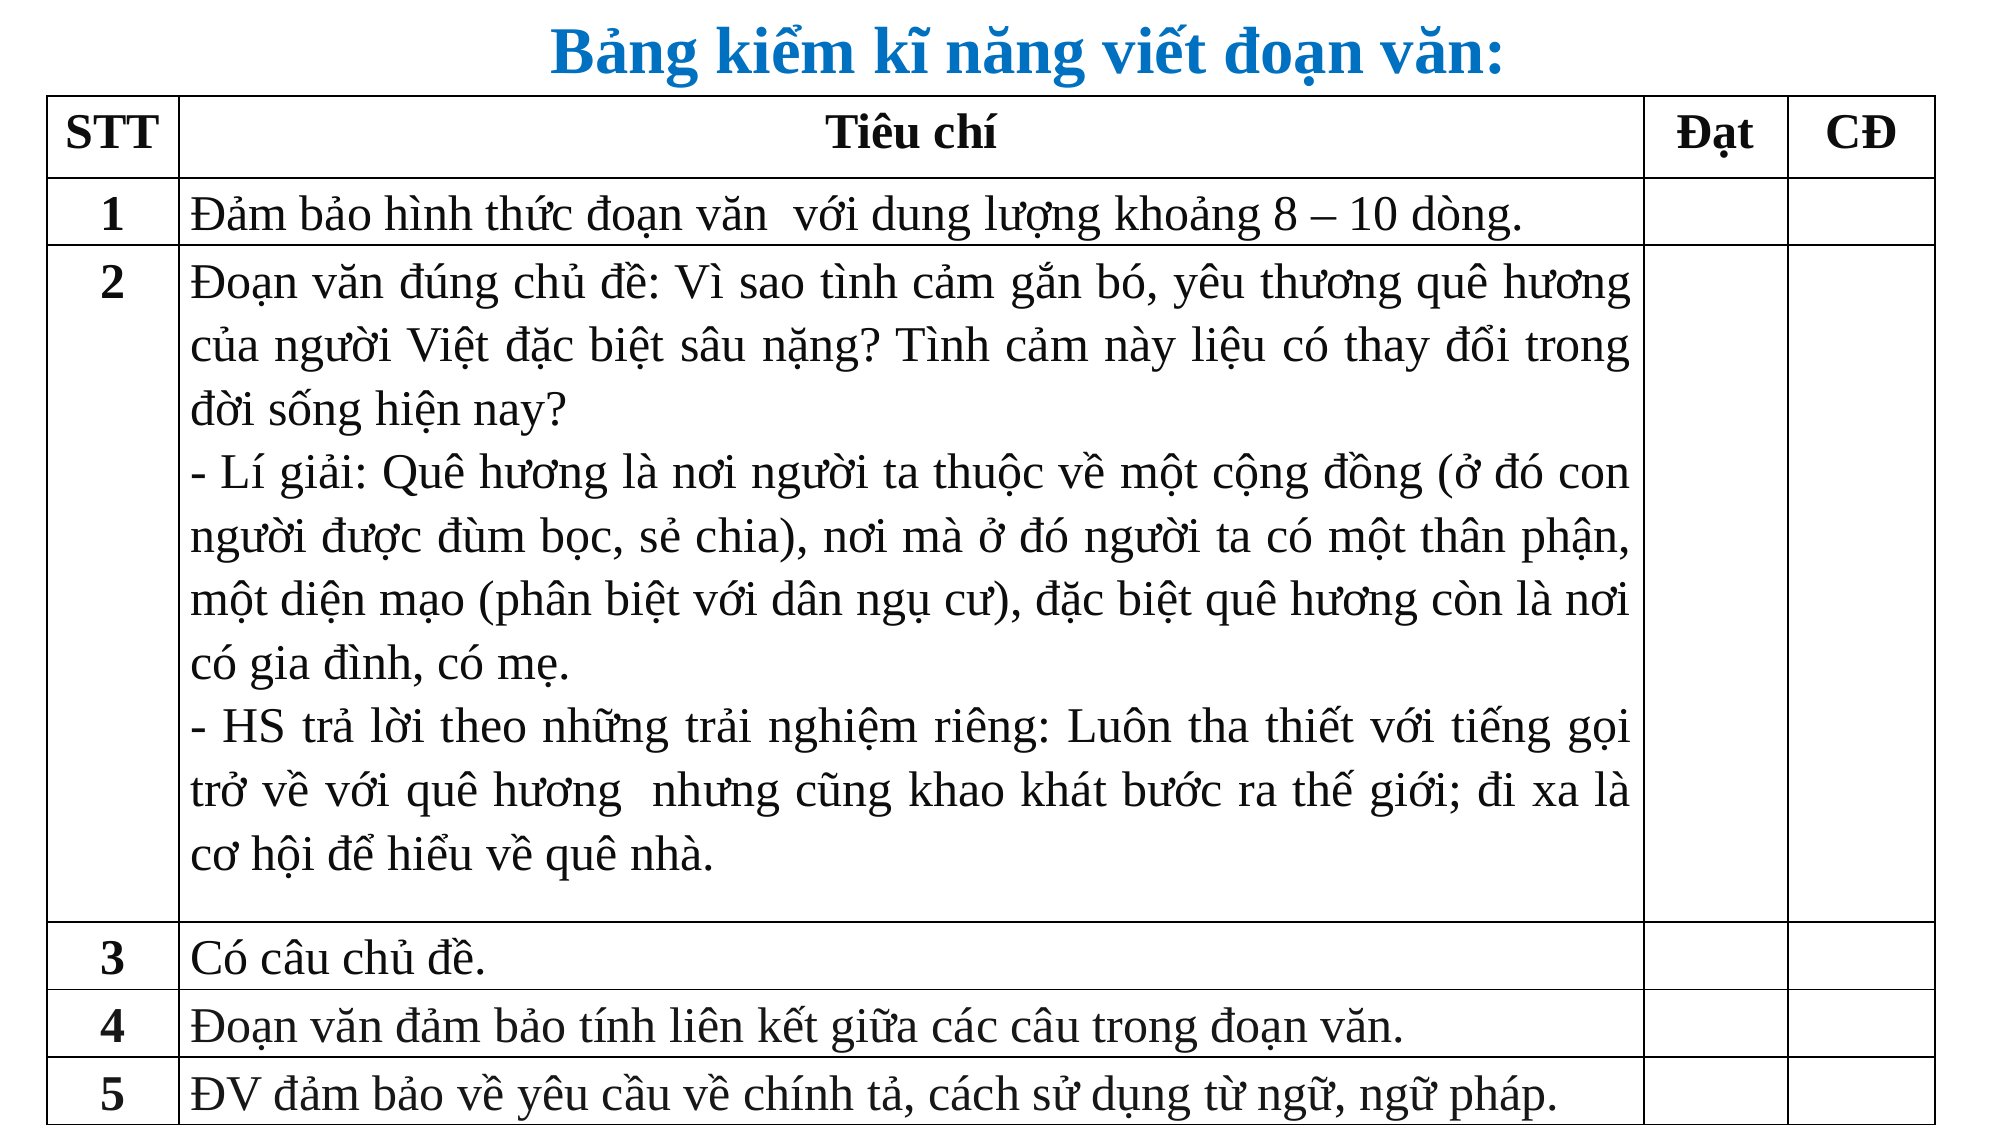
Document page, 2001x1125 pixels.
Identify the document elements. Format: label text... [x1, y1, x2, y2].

table_cell [1789, 990, 1934, 1056]
table_cell [1789, 1058, 1934, 1124]
table_header Đạt [1645, 97, 1787, 177]
table_cell [1645, 990, 1787, 1056]
table_cell 4 [48, 990, 178, 1056]
table_cell Đoạn văn đúng chủ đề: Vì sao tình cảm gắn bó, yêu thương quê hương của người Việt đặc biệt sâu nặng? Tình cảm này liệu có thay đổi trong đời sống hiện nay? - Lí giải: Quê hương là nơi người ta thuộc về một cộng đồng (ở đó con người được đùm bọc, sẻ chia), nơi mà ở đó người ta có một thân phận, một diện mạo (phân biệt với dân ngụ cư), đặc biệt quê hương còn là nơi có gia đình, có mẹ. - HS trả lời theo những trải nghiệm riêng: Luôn tha thiết với tiếng gọi trở về với quê hương nhưng cũng khao khát bước ra thế giới; đi xa là cơ hội để hiểu về quê nhà. [180, 246, 1643, 921]
table_header CĐ [1789, 97, 1934, 177]
text_box Bảng kiểm kĩ năng viết đoạn văn: [536, 0, 1524, 95]
table_cell 1 [48, 179, 178, 244]
table_cell 3 [48, 923, 178, 989]
table_cell 2 [48, 246, 178, 921]
table_cell 5 [48, 1058, 178, 1124]
table_cell Có câu chủ đề. [180, 923, 1643, 989]
table_cell [1645, 179, 1787, 244]
table_cell [1789, 246, 1934, 921]
table_cell Đoạn văn đảm bảo tính liên kết giữa các câu trong đoạn văn. [180, 990, 1643, 1056]
table_cell [1789, 923, 1934, 989]
table_cell [1789, 179, 1934, 244]
table_cell [1645, 1058, 1787, 1124]
table_cell Đảm bảo hình thức đoạn văn với dung lượng khoảng 8 – 10 dòng. [180, 179, 1643, 244]
table_cell [1645, 923, 1787, 989]
table_cell ĐV đảm bảo về yêu cầu về chính tả, cách sử dụng từ ngữ, ngữ pháp. [180, 1058, 1643, 1124]
table_header Tiêu chí [180, 97, 1643, 177]
table_header STT [48, 97, 178, 177]
table_cell [1645, 246, 1787, 921]
